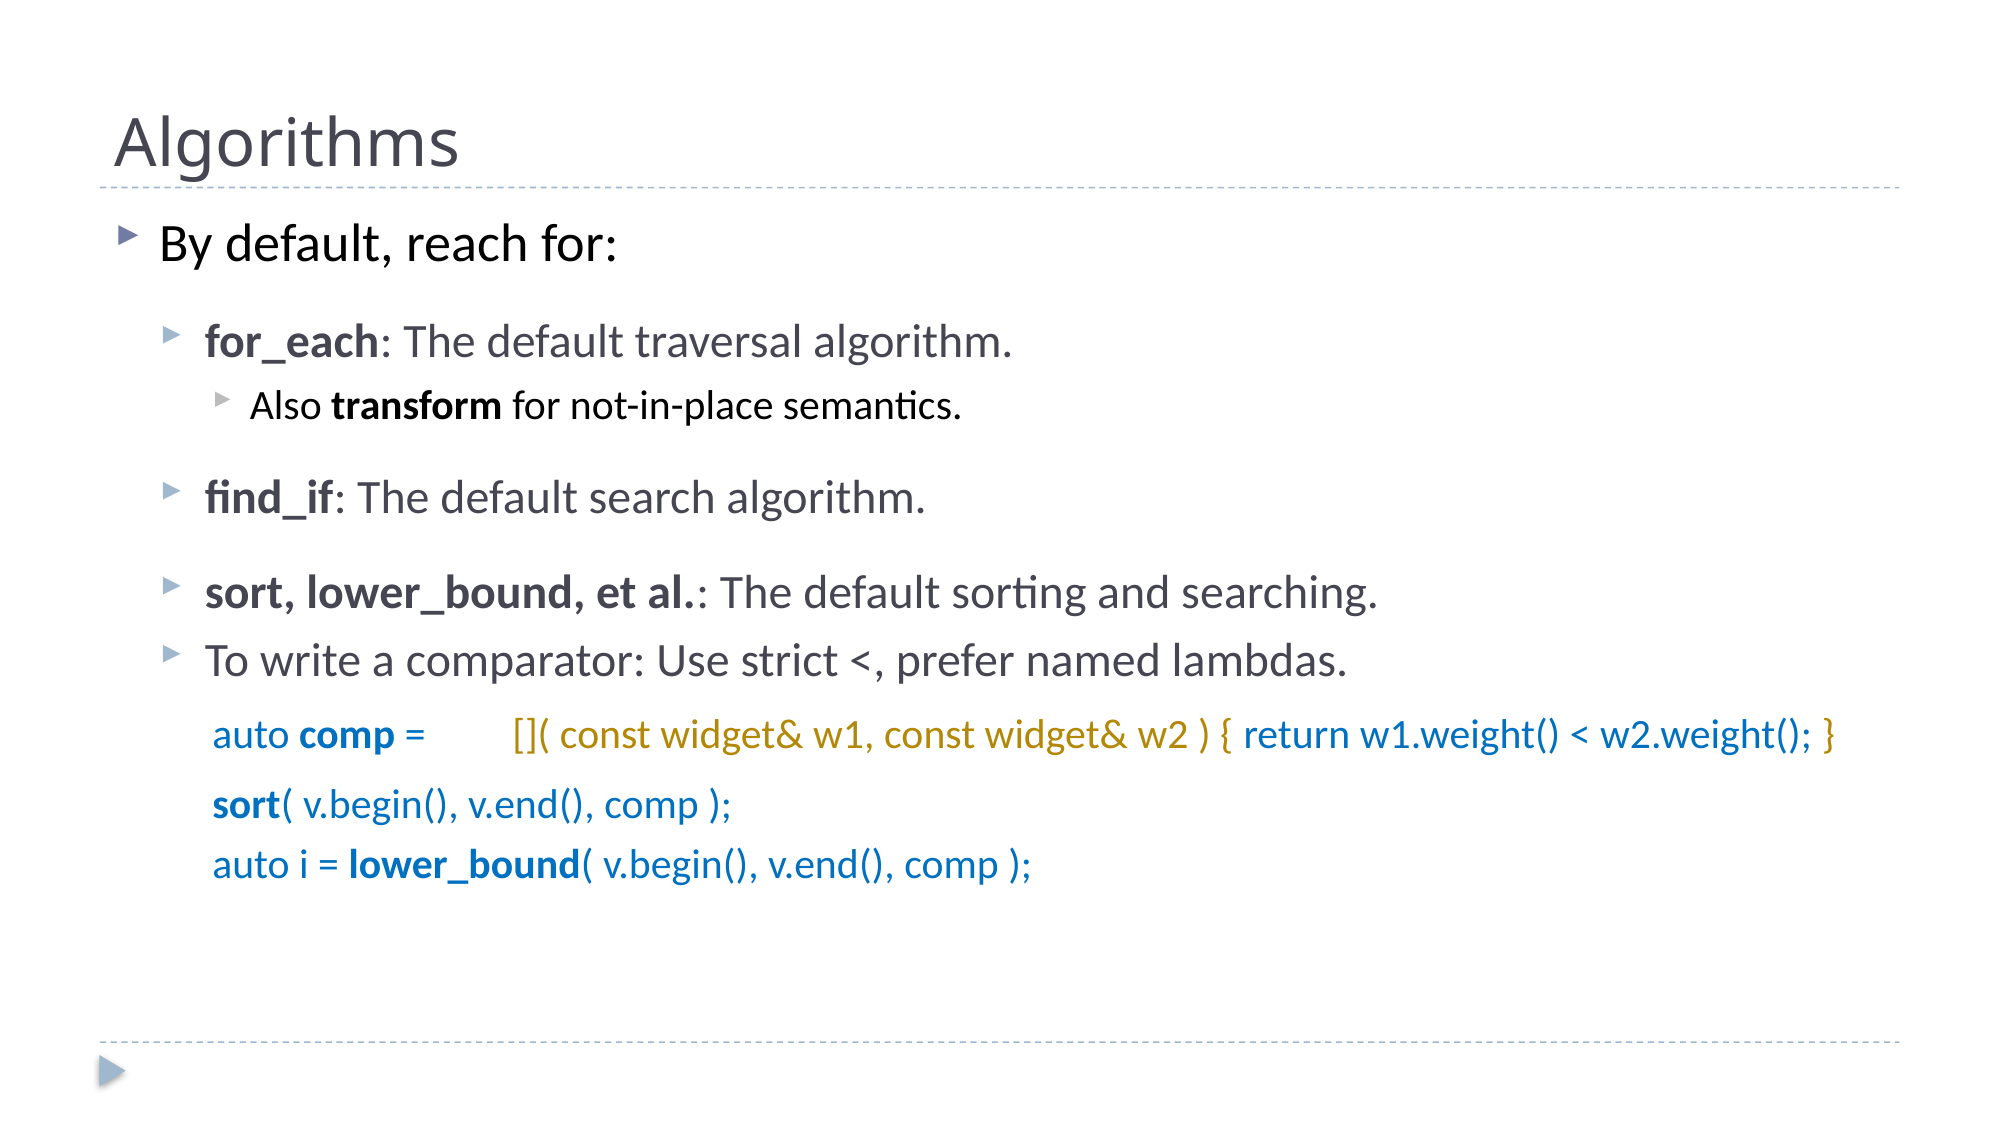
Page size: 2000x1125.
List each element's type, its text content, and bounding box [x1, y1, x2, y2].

list By default, reach for: for_each: The default traversal algorithm. Also transform for not-in-place semantics. find_if: The default search algorithm. sort, lower_bound, et al.: The default sorting and searching. To write a comparator: Use strict <, prefer named lambdas. auto comp = []( const widget& w1, const widget& w2 ) { return w1.weight() < w2.weight(); } sort( v.begin(), v.end(), comp ); auto i = lower_bound( v.begin(), v.end(), comp ); [99, 200, 1900, 1038]
title Algorithms [99, 24, 1900, 188]
